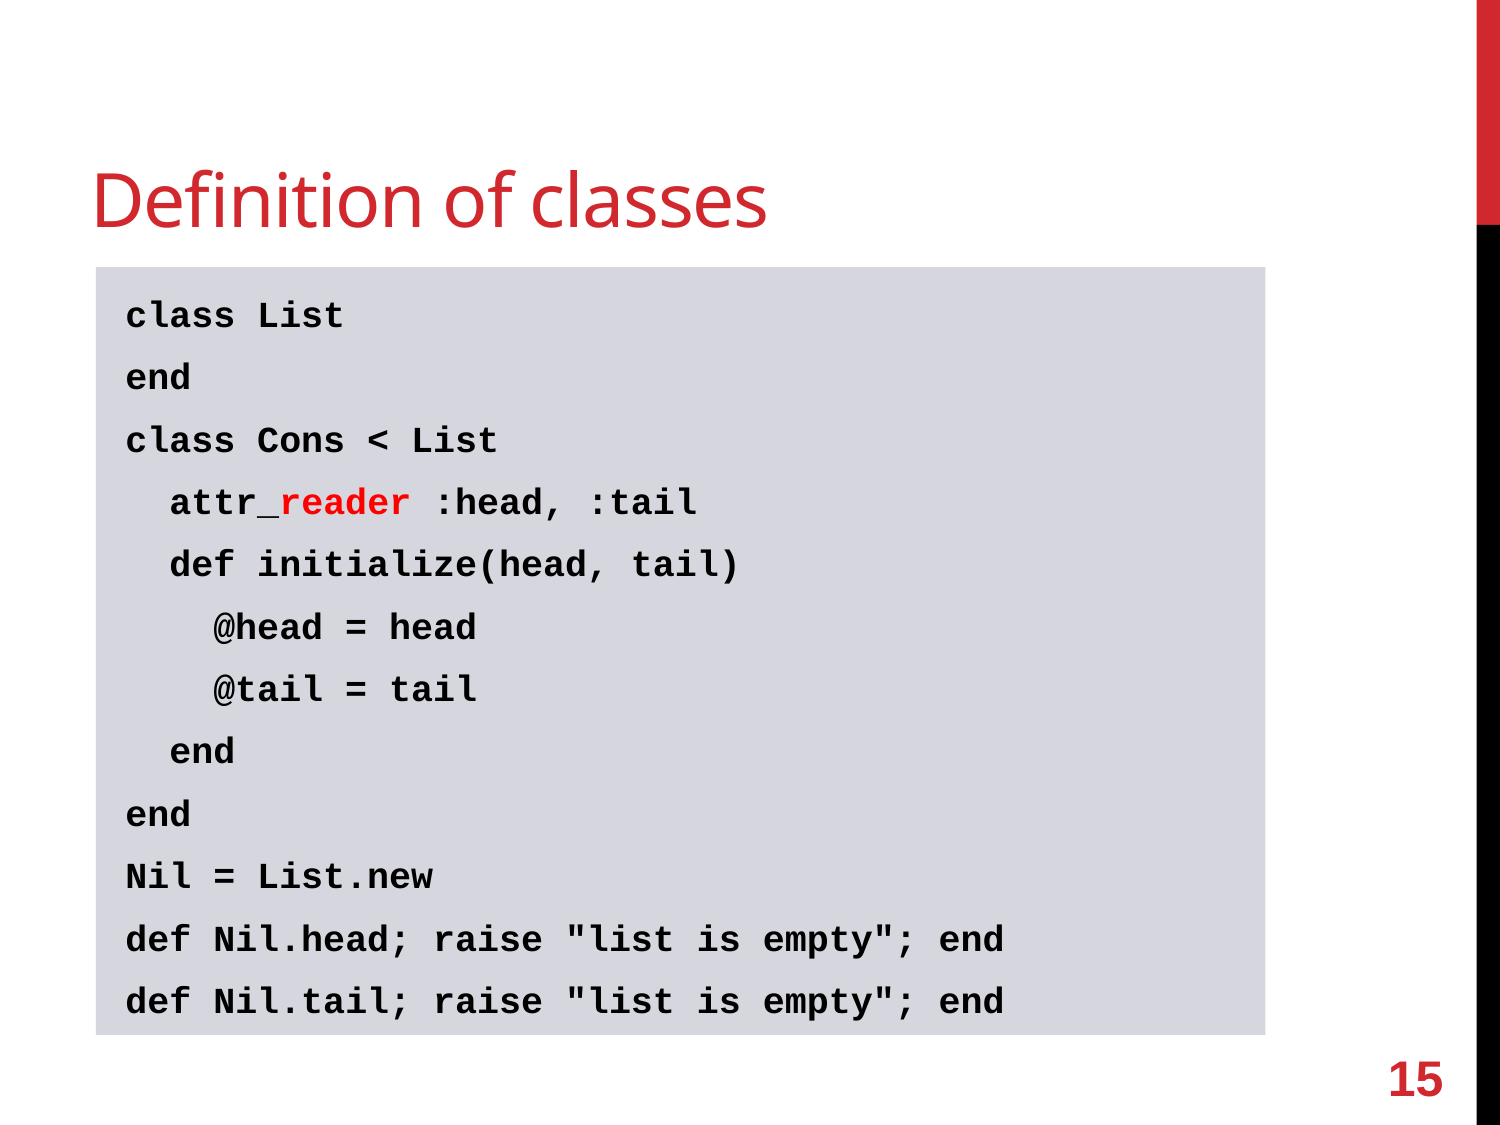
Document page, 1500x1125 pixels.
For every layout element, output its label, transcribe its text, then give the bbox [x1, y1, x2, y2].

text_box class List end class Cons < List attr_reader :head, :tail def initialize(head, tail) @head = head @tail = tail end end Nil = List.new def Nil.head; raise "list is empty"; end def Nil.tail; raise "list is empty"; end [95, 267, 1266, 1035]
slide_number 14 [1372, 1045, 1500, 1106]
title Definition of classes [75, 25, 1025, 250]
